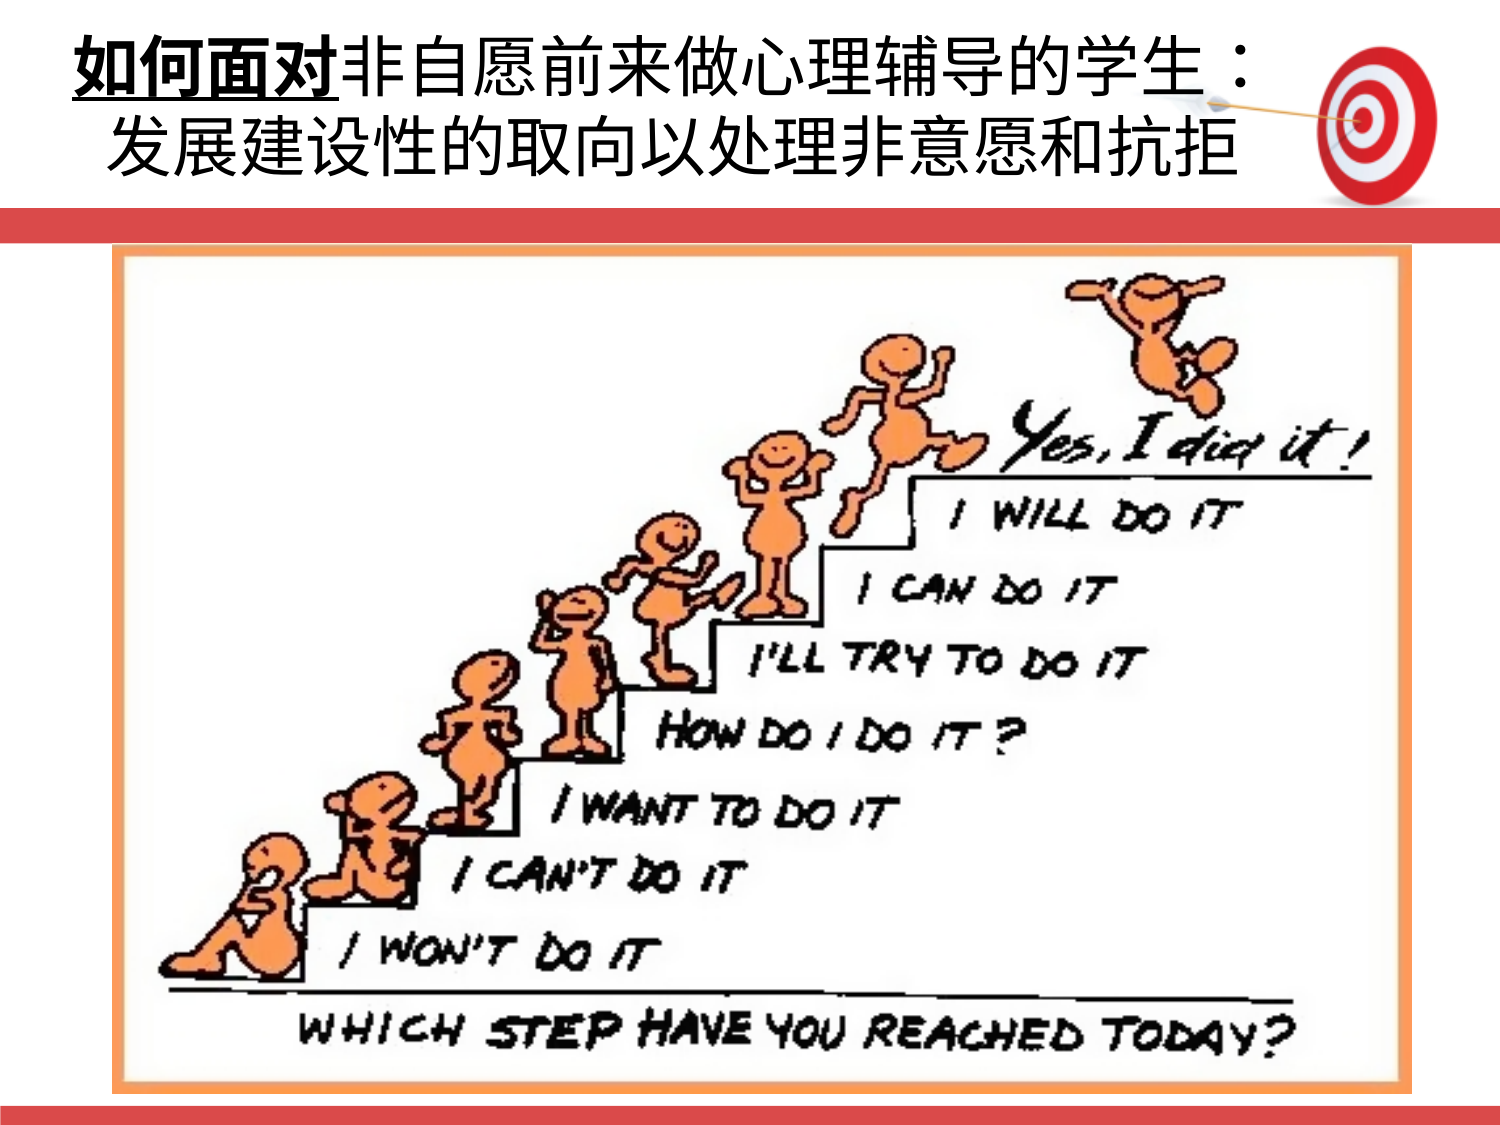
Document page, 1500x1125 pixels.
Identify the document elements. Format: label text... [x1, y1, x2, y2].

picture [111, 243, 1412, 1095]
title 如何面对非自愿前来做心理辅导的学生： 发展建设性的取向以处理非意愿和抗拒 [5, 3, 1341, 207]
picture [1126, 30, 1500, 208]
